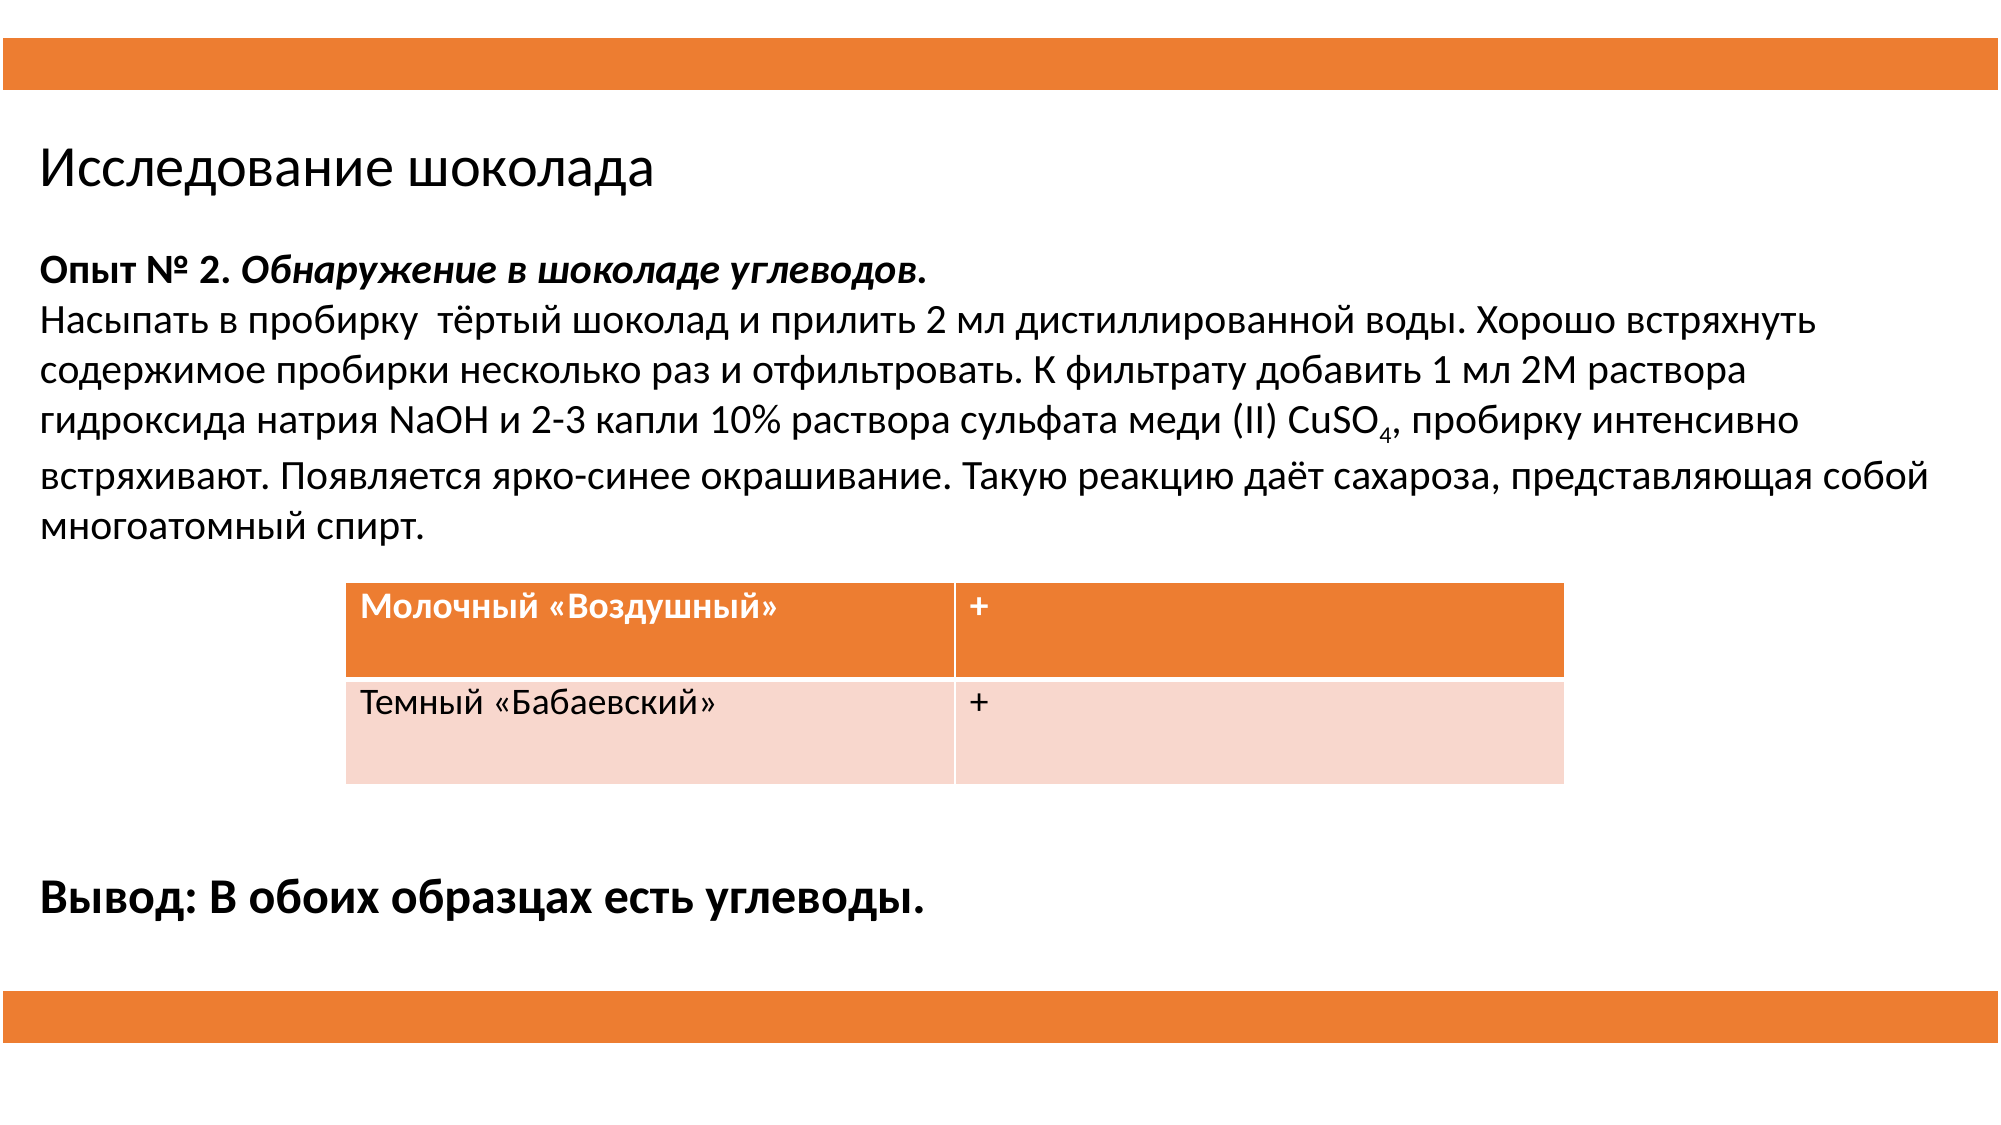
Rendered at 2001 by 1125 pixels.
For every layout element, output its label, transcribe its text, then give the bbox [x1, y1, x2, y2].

picture [0, 988, 2000, 1047]
table_header + [956, 583, 1564, 677]
table_cell + [956, 682, 1564, 784]
picture [0, 35, 2000, 94]
table_header Молочный «Воздушный» [346, 583, 954, 677]
text_box Исследование шоколада [25, 120, 1426, 206]
table_cell Темный «Бабаевский» [346, 682, 954, 784]
text_box Опыт № 2. Обнаружение в шоколаде углеводов. Насыпать в пробирку тёртый шоколад и прилить 2 мл дистиллированной воды. Хорошо встряхнуть содержимое пробирки несколько раз и отфильтровать. К фильтрату добавить 1 мл 2М раствора гидроксида натрия NaOH и 2-3 капли 10% раствора сульфата меди (II) CuSO4, пробирку интенсивно встряхивают. Появляется ярко-синее окрашивание. Такую реакцию даёт сахароза, представляющая собой многоатомный спирт. Вывод: В обоих образцах есть углеводы. [25, 234, 1975, 931]
